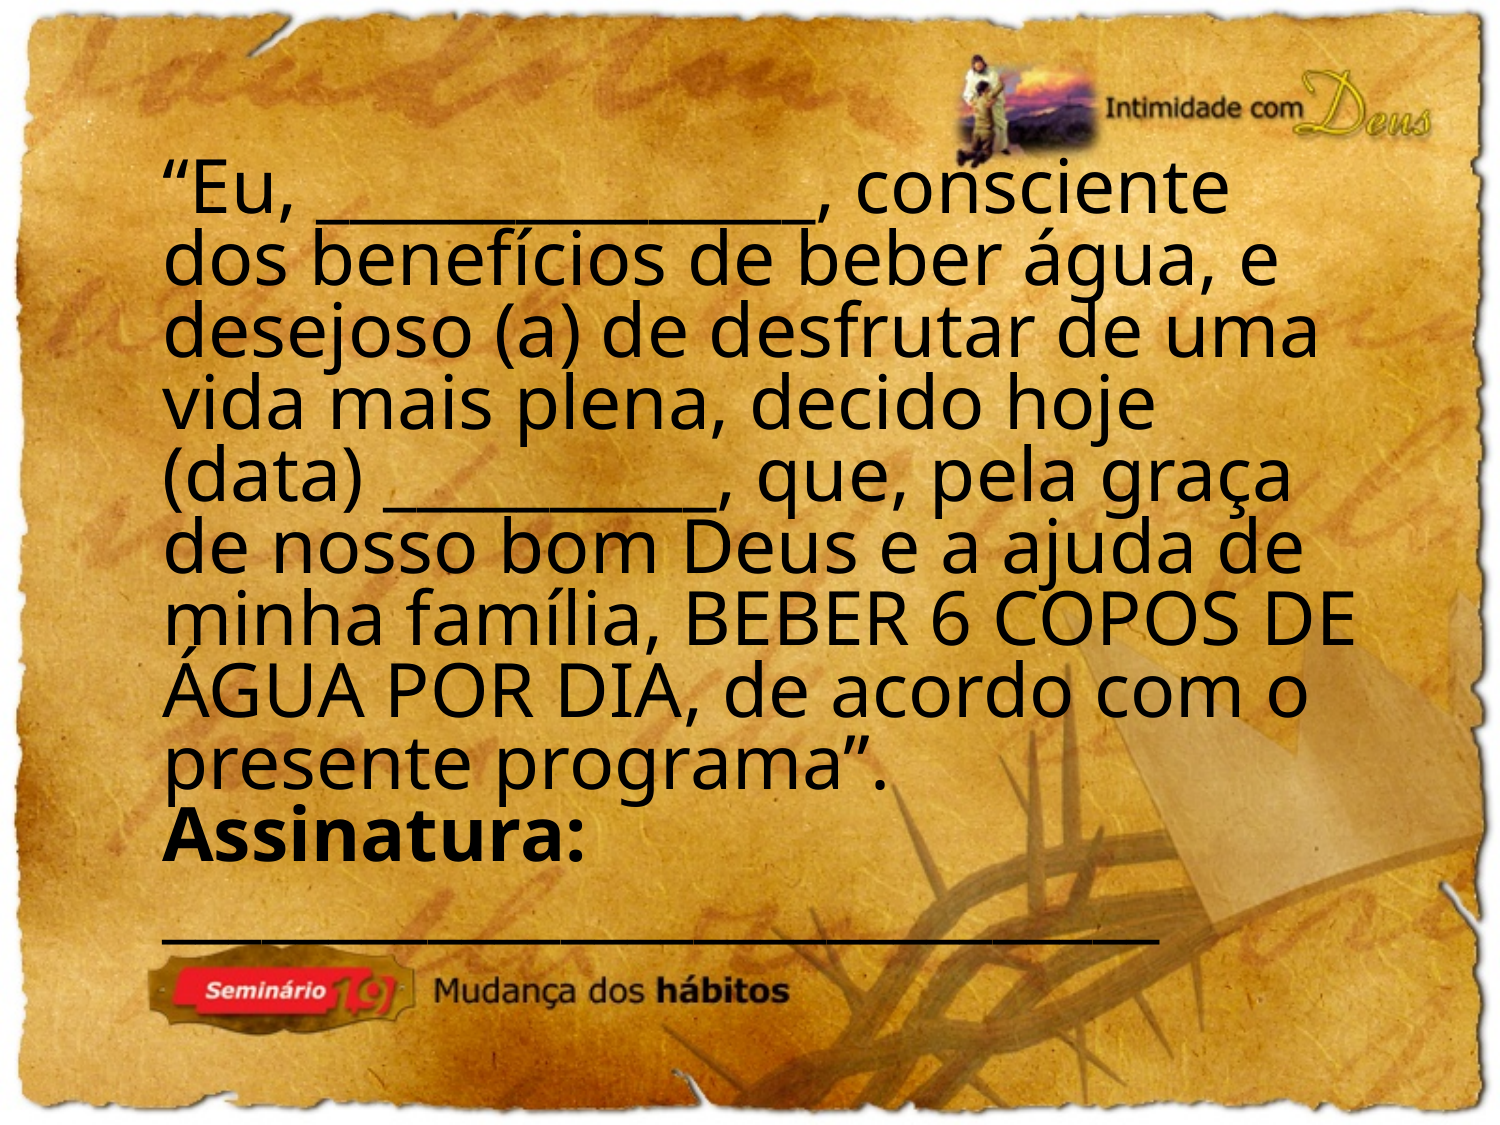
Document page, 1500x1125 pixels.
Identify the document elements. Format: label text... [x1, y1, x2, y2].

text_box “Eu, _______________, consciente dos benefícios de beber água, e desejoso (a) de desfrutar de uma vida mais plena, decido hoje (data) __________, que, pela graça de nosso bom Deus e a ajuda de minha família, BEBER 6 COPOS DE ÁGUA POR DIA, de acordo com o presente programa”. Assinatura: ______________________________ [147, 148, 1388, 1066]
picture [0, 0, 1500, 1125]
